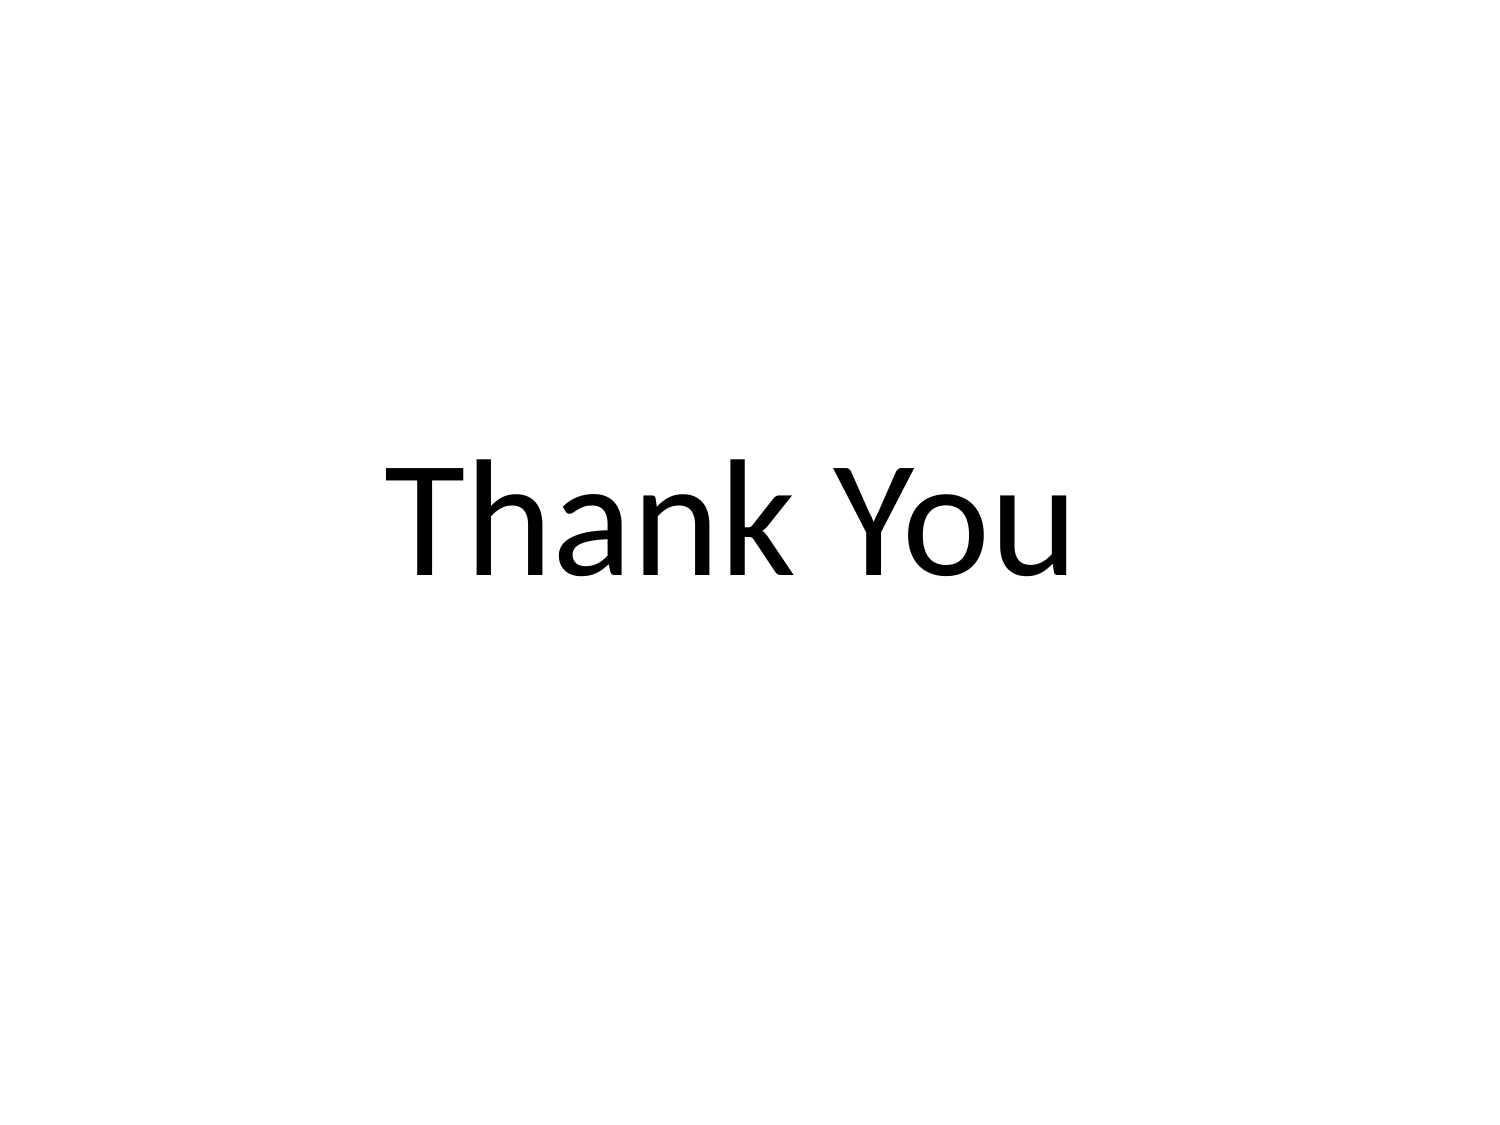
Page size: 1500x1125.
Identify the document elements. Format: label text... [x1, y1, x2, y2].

title Thank You [75, 45, 1425, 973]
